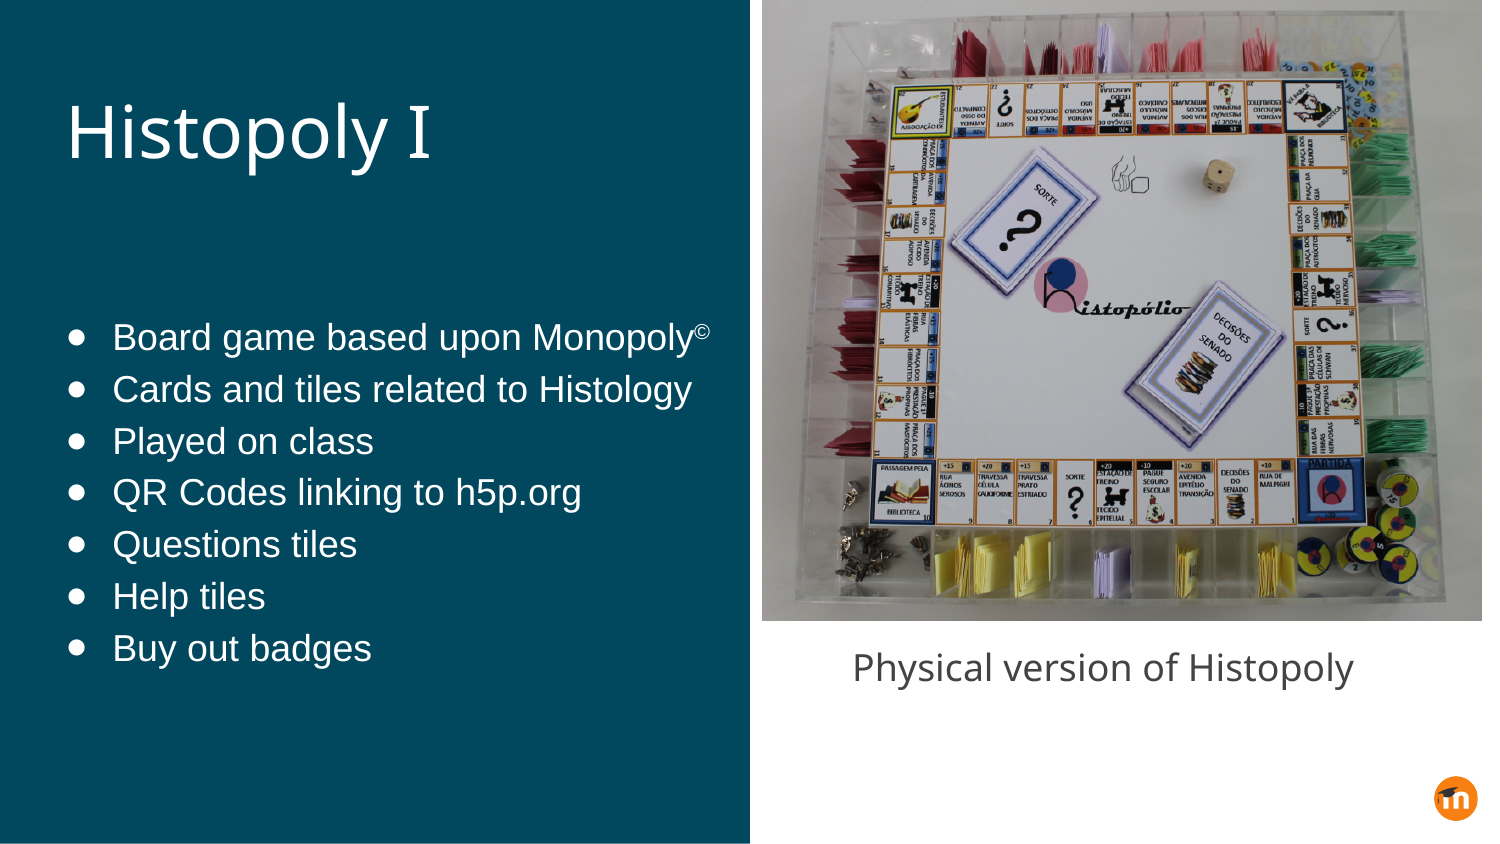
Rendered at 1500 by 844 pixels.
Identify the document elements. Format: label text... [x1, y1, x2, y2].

list Board game based upon Monopoly© Cards and tiles related to Histology Played on class QR Codes linking to h5p.org Questions tiles Help tiles Buy out badges [50, 291, 750, 844]
picture [1434, 776, 1478, 821]
picture [761, 0, 1482, 622]
title Histopoly I [50, 70, 698, 171]
text_box Physical version of Histopoly [850, 643, 1422, 811]
picture [352, 171, 366, 175]
